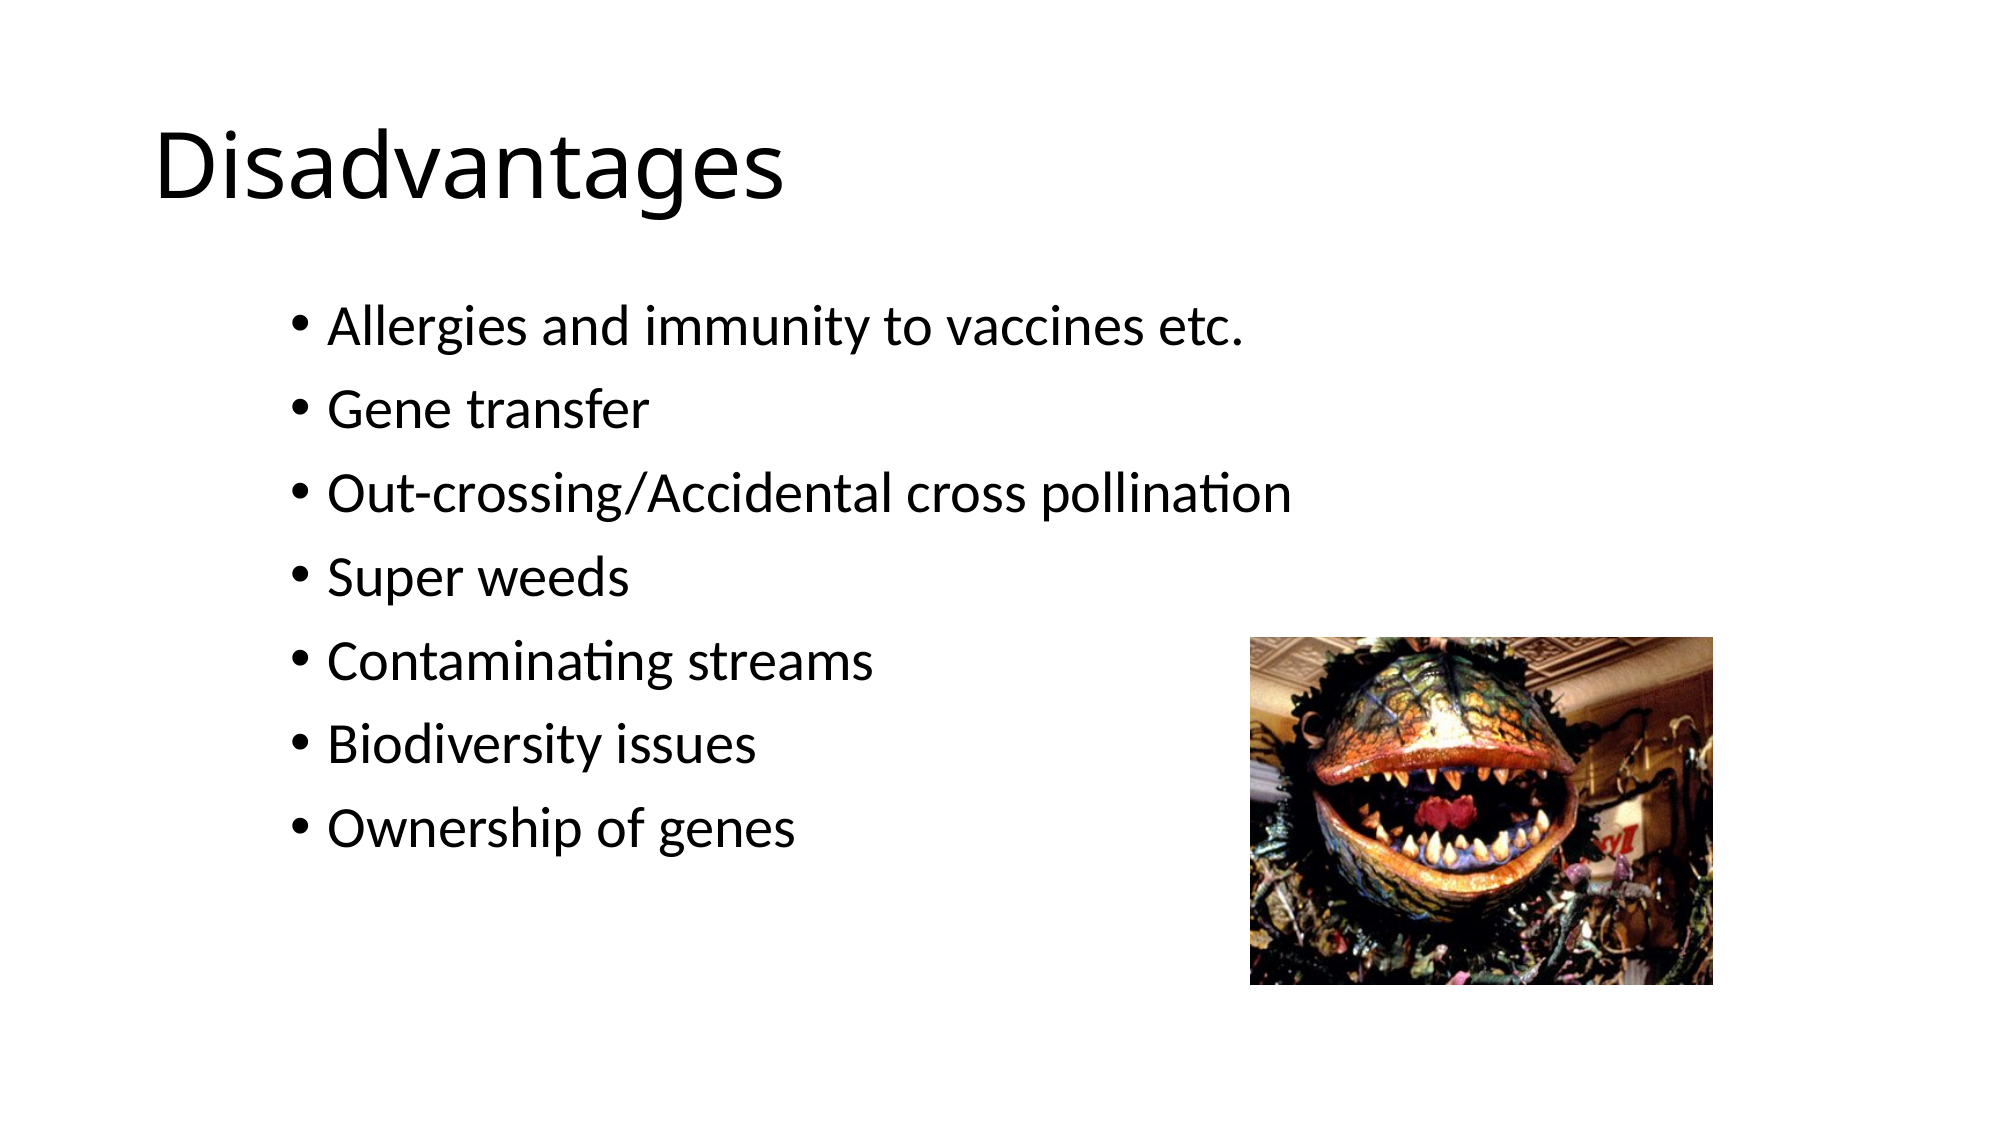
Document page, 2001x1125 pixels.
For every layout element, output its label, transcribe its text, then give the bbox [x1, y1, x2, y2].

list Allergies and immunity to vaccines etc. Gene transfer Out-crossing/Accidental cross pollination Super weeds Contaminating streams Biodiversity issues Ownership of genes [275, 287, 1550, 963]
picture [1249, 637, 1713, 985]
title Disadvantages [137, 59, 1863, 278]
